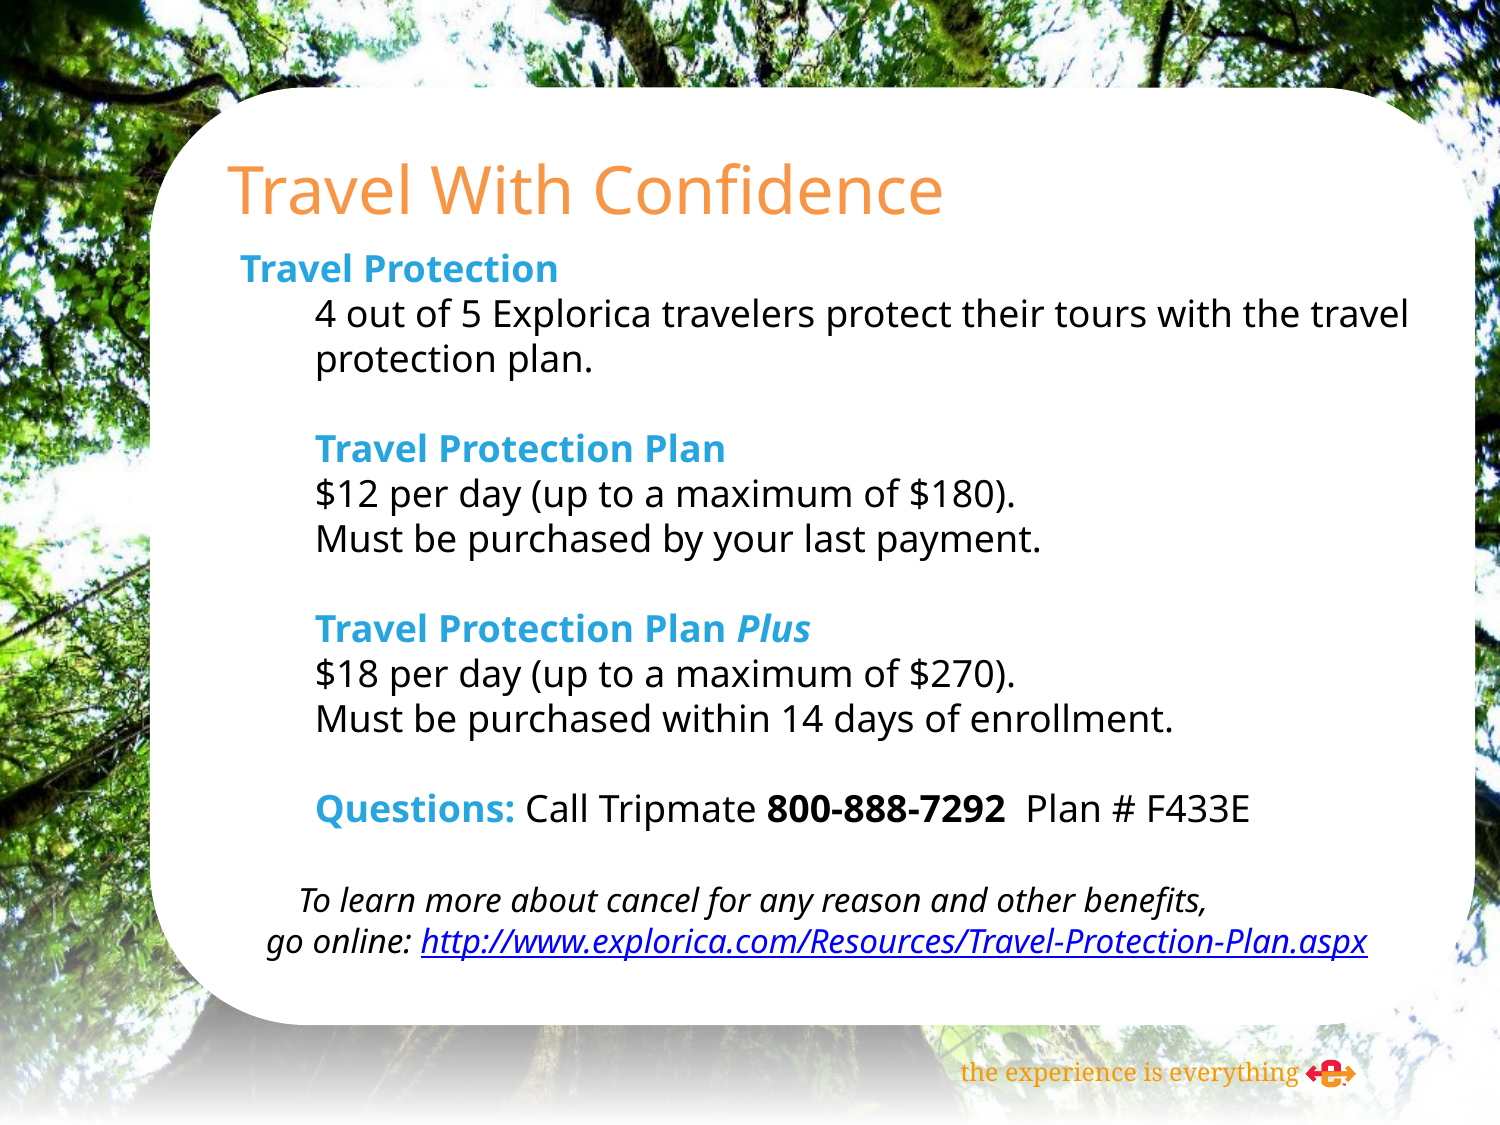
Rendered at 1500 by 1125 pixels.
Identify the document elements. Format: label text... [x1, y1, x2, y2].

text_box Pricing Details [0, 889, 153, 903]
text_box Travel Protection 4 out of 5 Explorica travelers protect their tours with the travel protection plan. Travel Protection Plan $12 per day (up to a maximum of $180). Must be purchased by your last payment. Travel Protection Plan Plus $18 per day (up to a maximum of $270). Must be purchased within 14 days of enrollment. Questions: Call Tripmate 800-888-7292 Plan # F433E To learn more about cancel for any reason and other benefits, go online: http://www.explorica.com/Resources/Travel-Protection-Plan.aspx [224, 263, 1500, 973]
text_box the experience is everything [945, 1048, 1315, 1094]
picture [0, 0, 1500, 871]
text_box Travel With Confidence [212, 112, 1500, 263]
